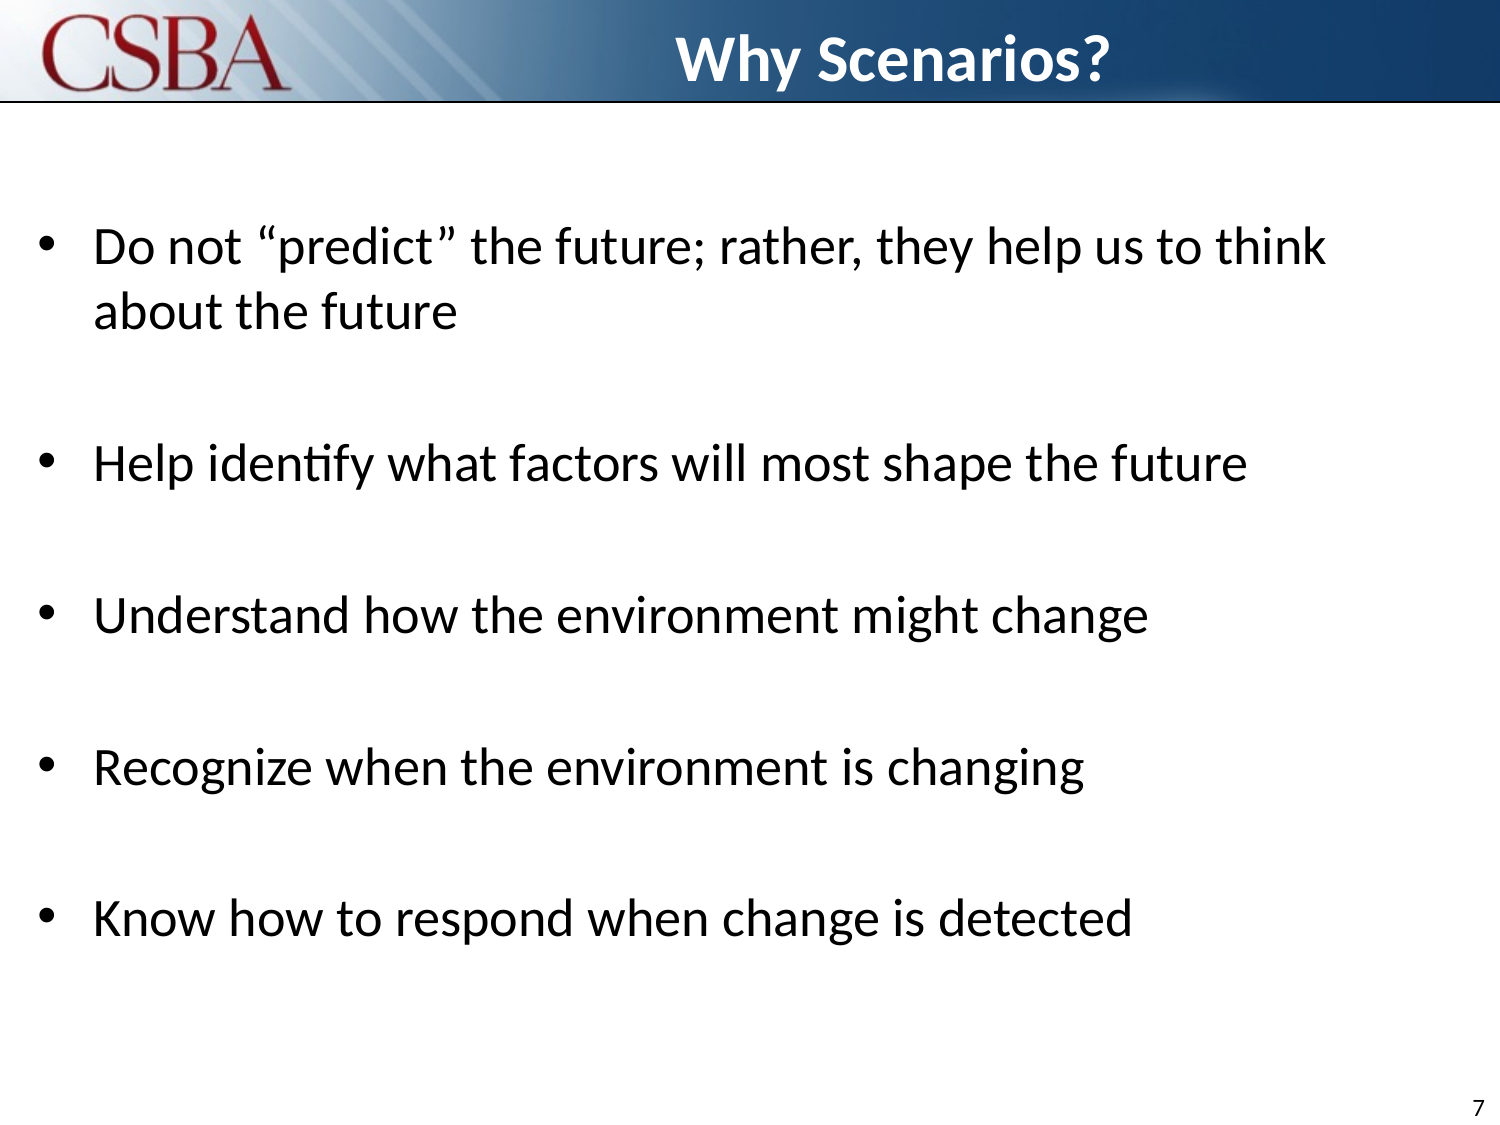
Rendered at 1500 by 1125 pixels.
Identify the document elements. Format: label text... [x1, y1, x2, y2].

slide_number 7 [1149, 1076, 1500, 1125]
picture [0, 0, 1500, 102]
list Do not “predict” the future; rather, they help us to think about the future Help identify what factors will most shape the future Understand how the environment might change Recognize when the environment is changing Know how to respond when change is detected [22, 114, 1466, 1089]
